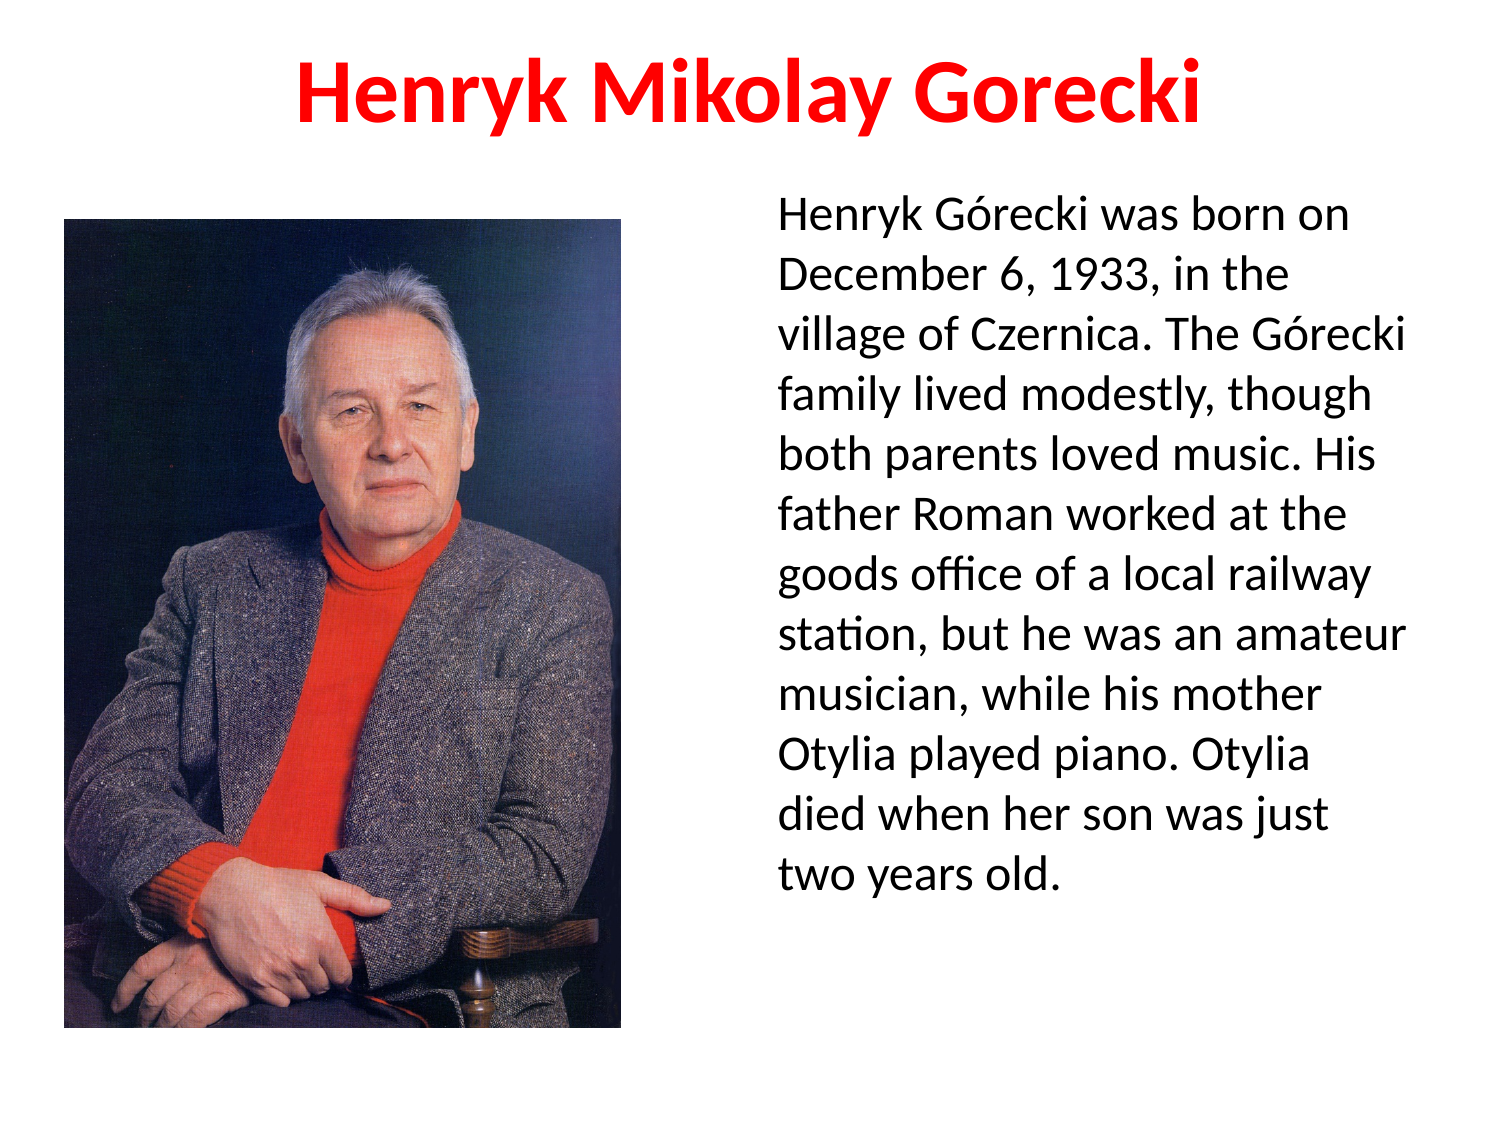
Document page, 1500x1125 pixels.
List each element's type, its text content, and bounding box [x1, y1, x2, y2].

list Henryk Górecki was born on December 6, 1933, in the village of Czernica. The Górecki family lived modestly, though both parents loved music. His father Roman worked at the goods office of a local railway station, but he was an amateur musician, while his mother Otylia played piano. Otylia died when her son was just two years old. [762, 172, 1425, 1047]
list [64, 219, 621, 1029]
title Henryk Mikolay Gorecki [75, 0, 1425, 173]
